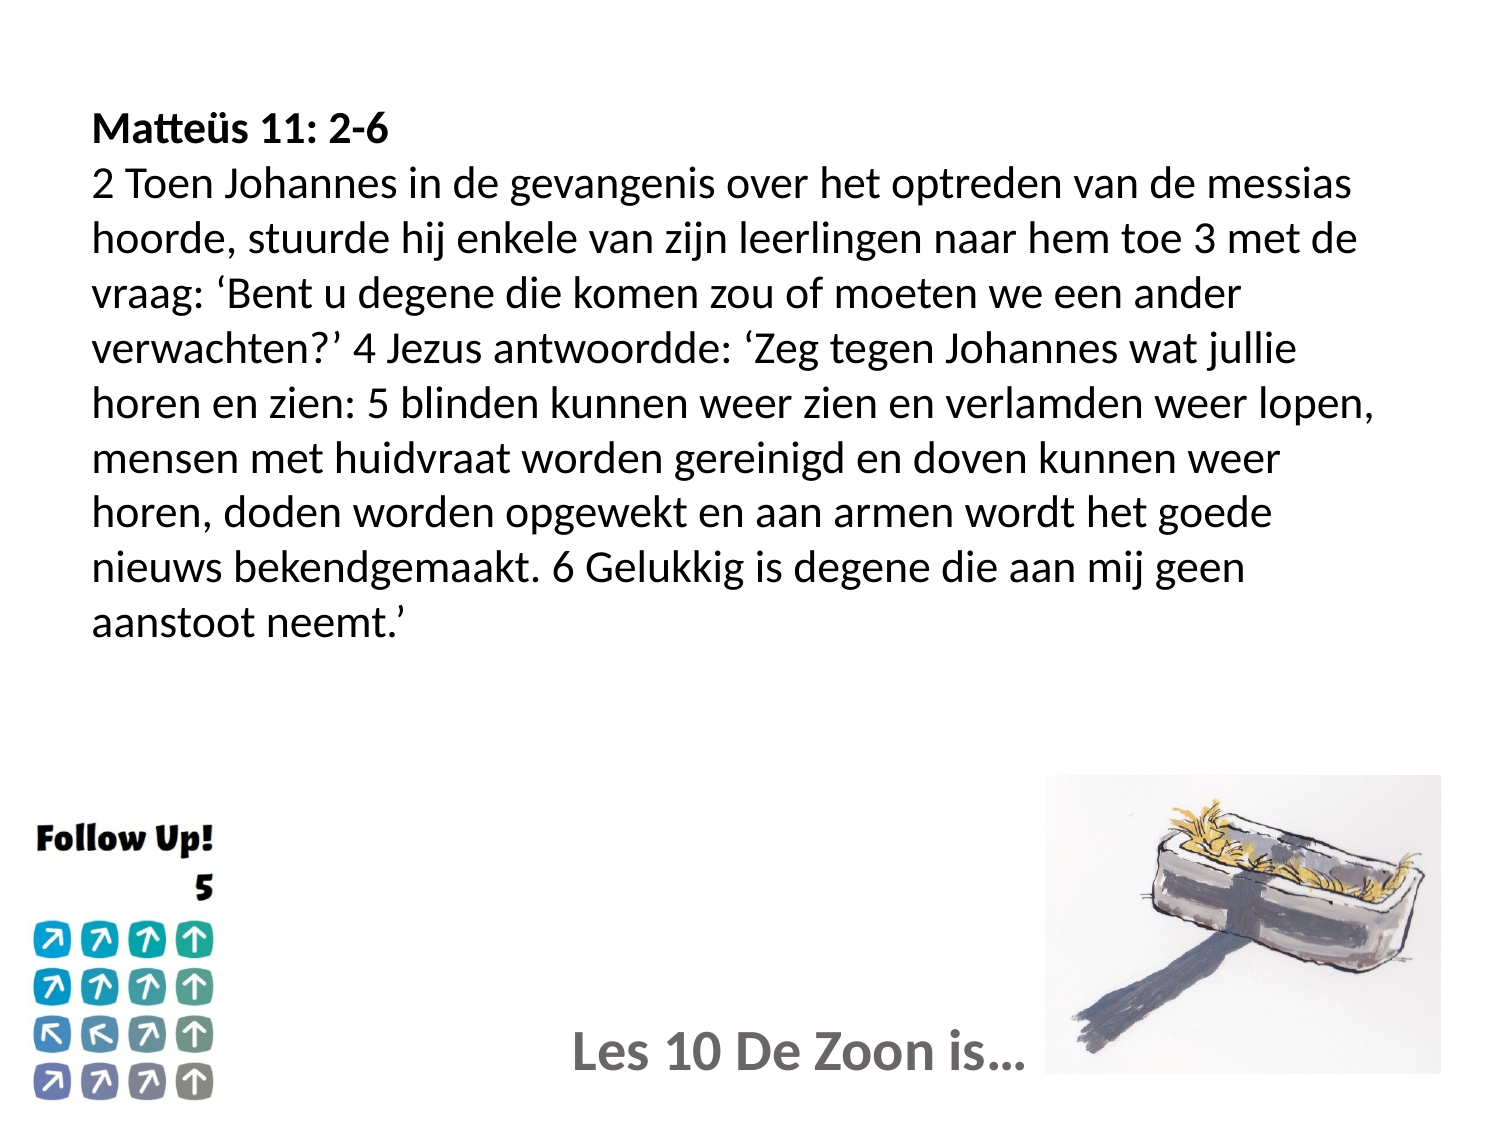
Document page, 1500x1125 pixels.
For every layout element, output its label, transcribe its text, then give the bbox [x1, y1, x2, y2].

text_box Matteüs 11: 2-6 2 Toen Johannes in de gevangenis over het optreden van de messias hoorde, stuurde hij enkele van zijn leerlingen naar hem toe 3 met de vraag: ‘Bent u degene die komen zou of moeten we een ander verwachten?’ 4 Jezus antwoordde: ‘Zeg tegen Johannes wat jullie horen en zien: 5 blinden kunnen weer zien en verlamden weer lopen, mensen met huidvraat worden gereinigd en doven kunnen weer horen, doden worden opgewekt en aan armen wordt het goede nieuws bekendgemaakt. 6 Gelukkig is degene die aan mij geen aanstoot neemt.’ [76, 89, 1424, 655]
picture [29, 815, 219, 1106]
picture [1045, 774, 1441, 1074]
text_box Les 10 De Zoon is… [525, 999, 1076, 1095]
